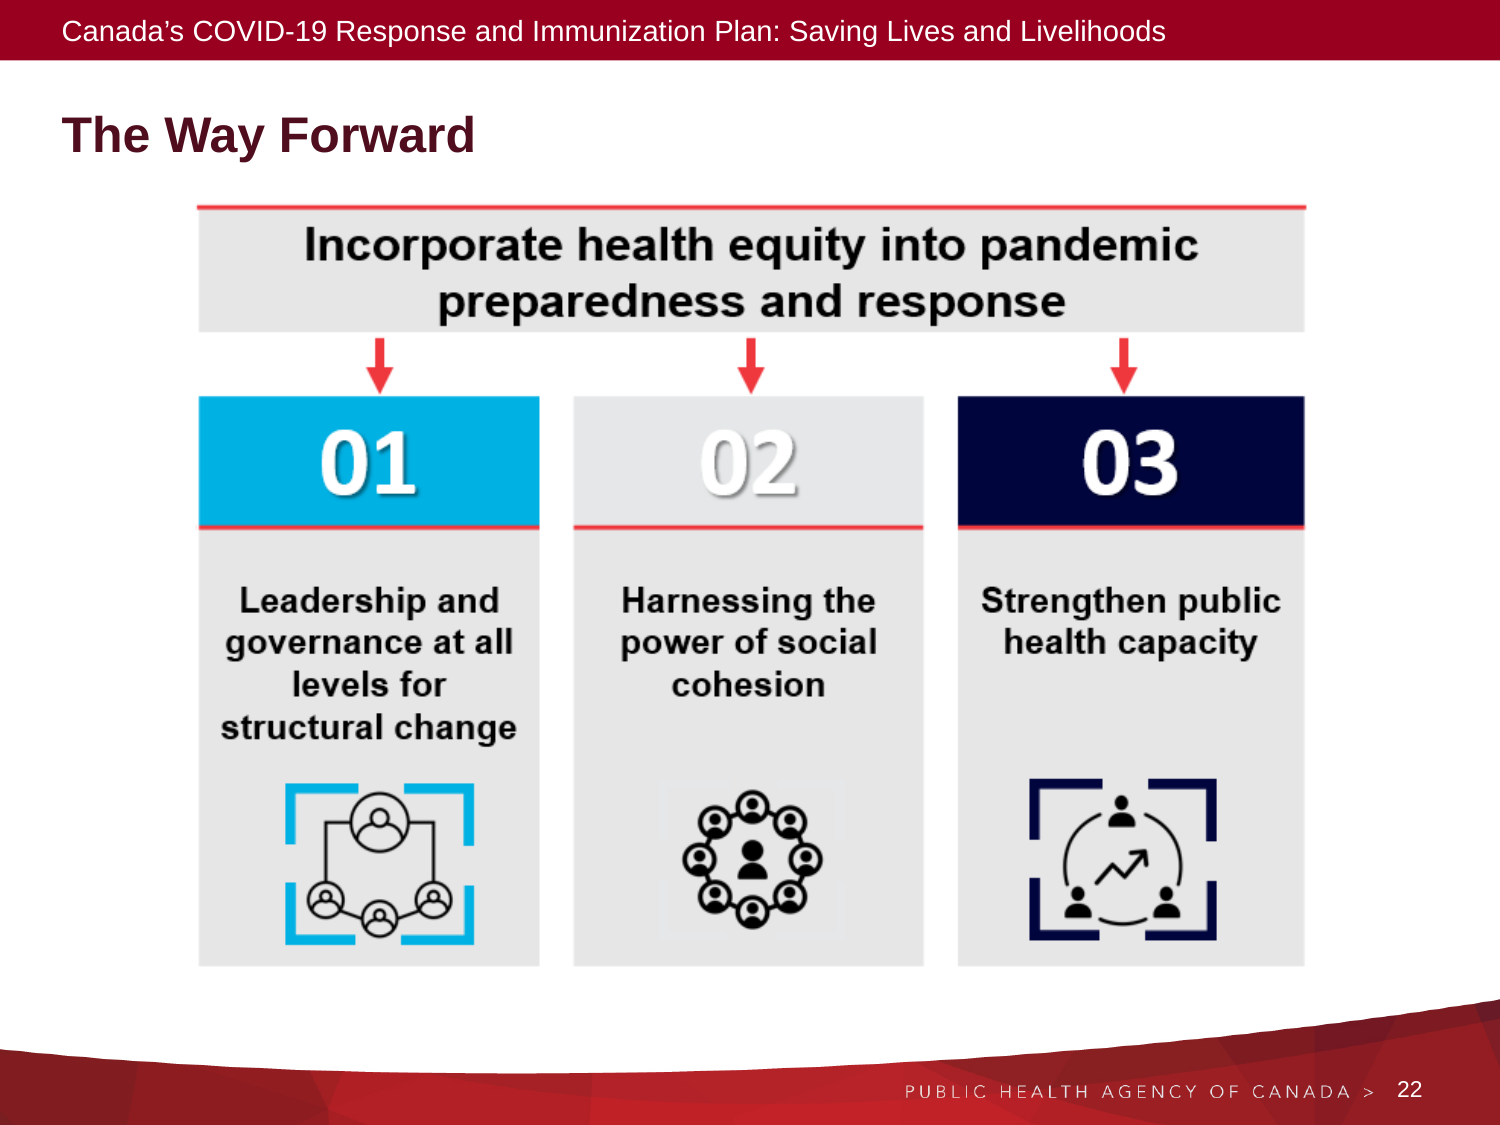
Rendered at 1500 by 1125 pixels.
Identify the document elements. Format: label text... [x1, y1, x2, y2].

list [173, 186, 1328, 991]
list Canada’s COVID-19 Response and Immunization Plan: Saving Lives and Livelihoods [46, 4, 1455, 61]
title The Way Forward [46, 73, 1455, 171]
picture [0, 61, 1500, 1125]
slide_number 22 [1382, 1057, 1476, 1118]
